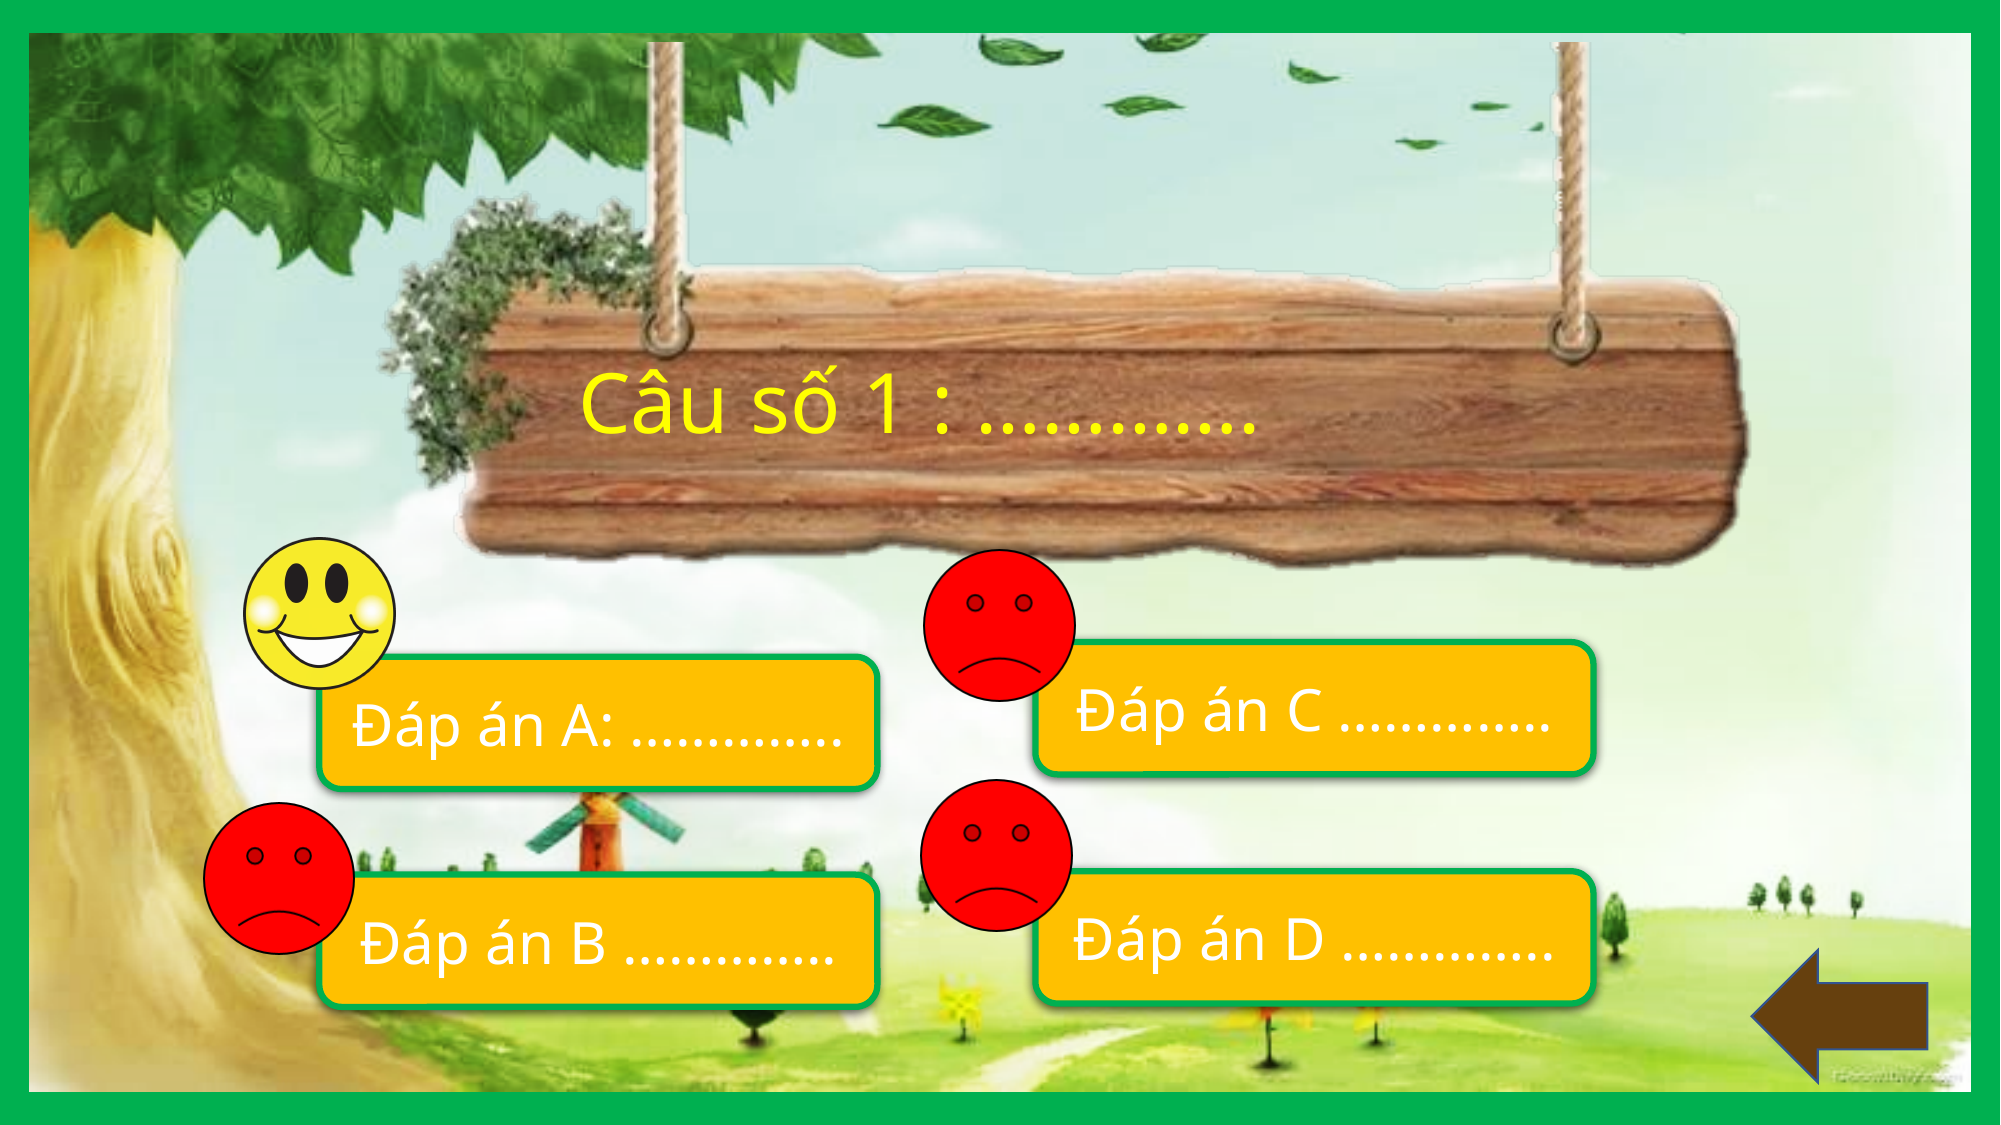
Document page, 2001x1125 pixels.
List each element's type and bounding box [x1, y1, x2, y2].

picture [202, 802, 355, 955]
list [29, 32, 1971, 1092]
picture [243, 537, 396, 690]
text_box [337, 42, 1834, 592]
picture [920, 779, 1073, 932]
picture [923, 549, 1076, 702]
